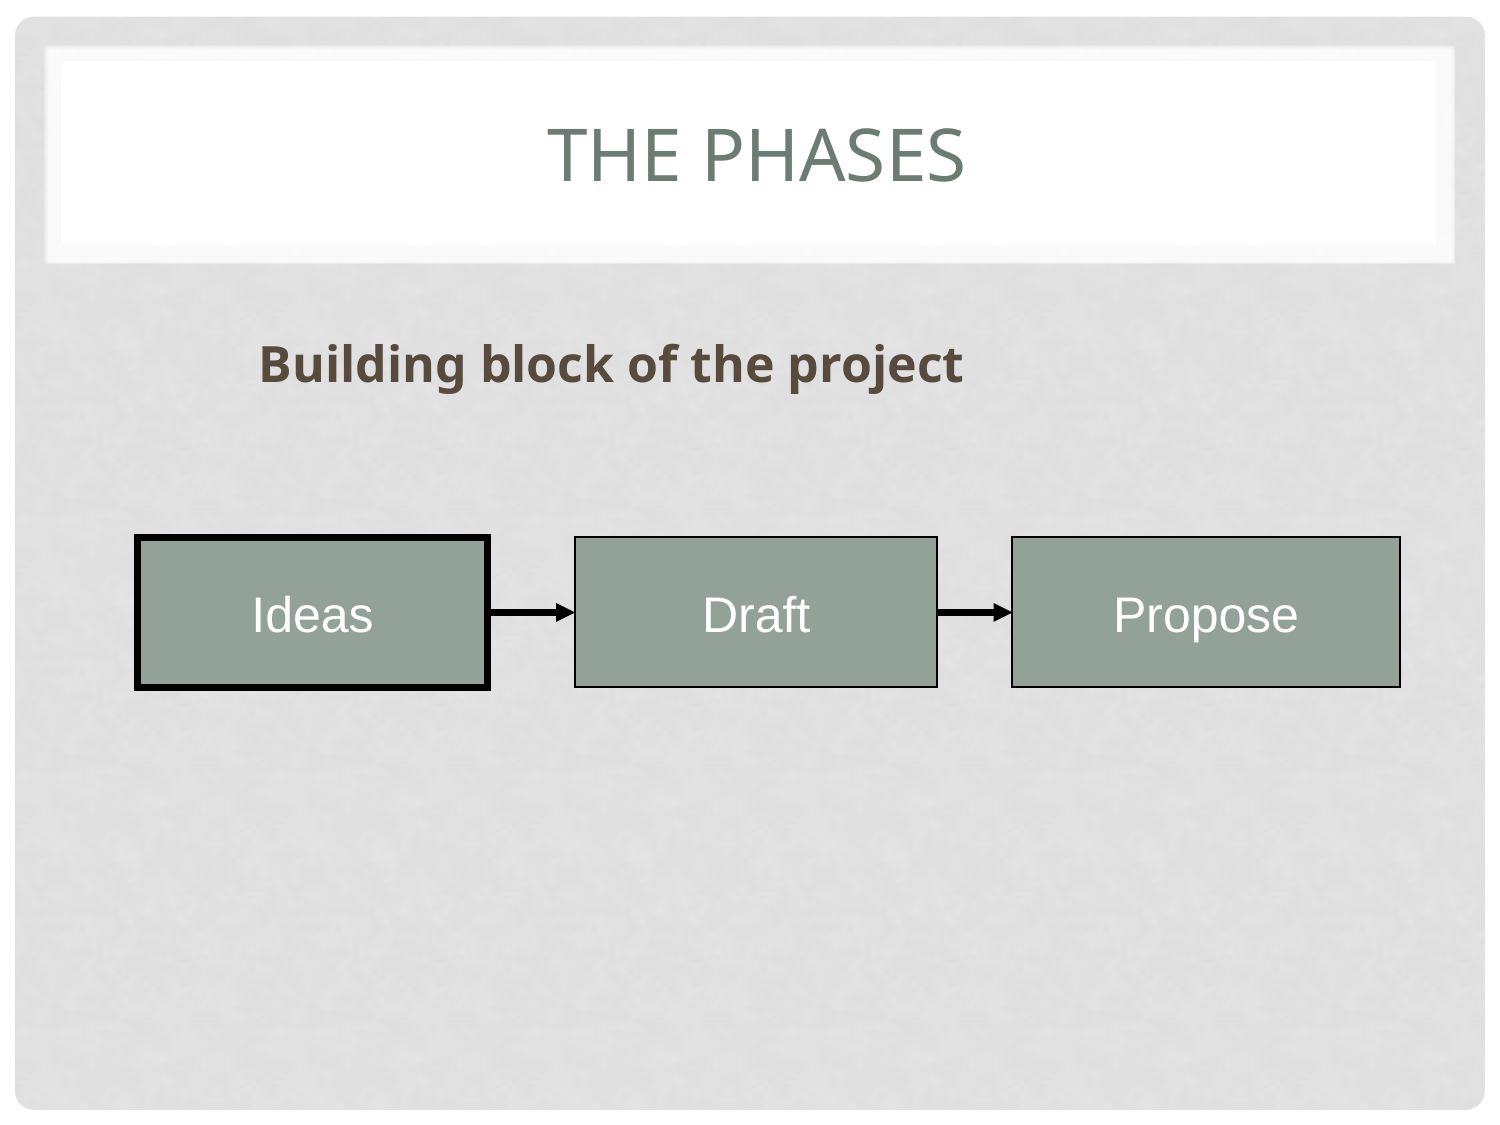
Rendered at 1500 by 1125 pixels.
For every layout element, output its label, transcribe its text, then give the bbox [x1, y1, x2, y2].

list Building block of the project [225, 324, 1350, 475]
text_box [937, 537, 1401, 688]
text_box Ideas [137, 537, 488, 688]
title The Phases [69, 66, 1425, 238]
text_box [490, 537, 937, 688]
